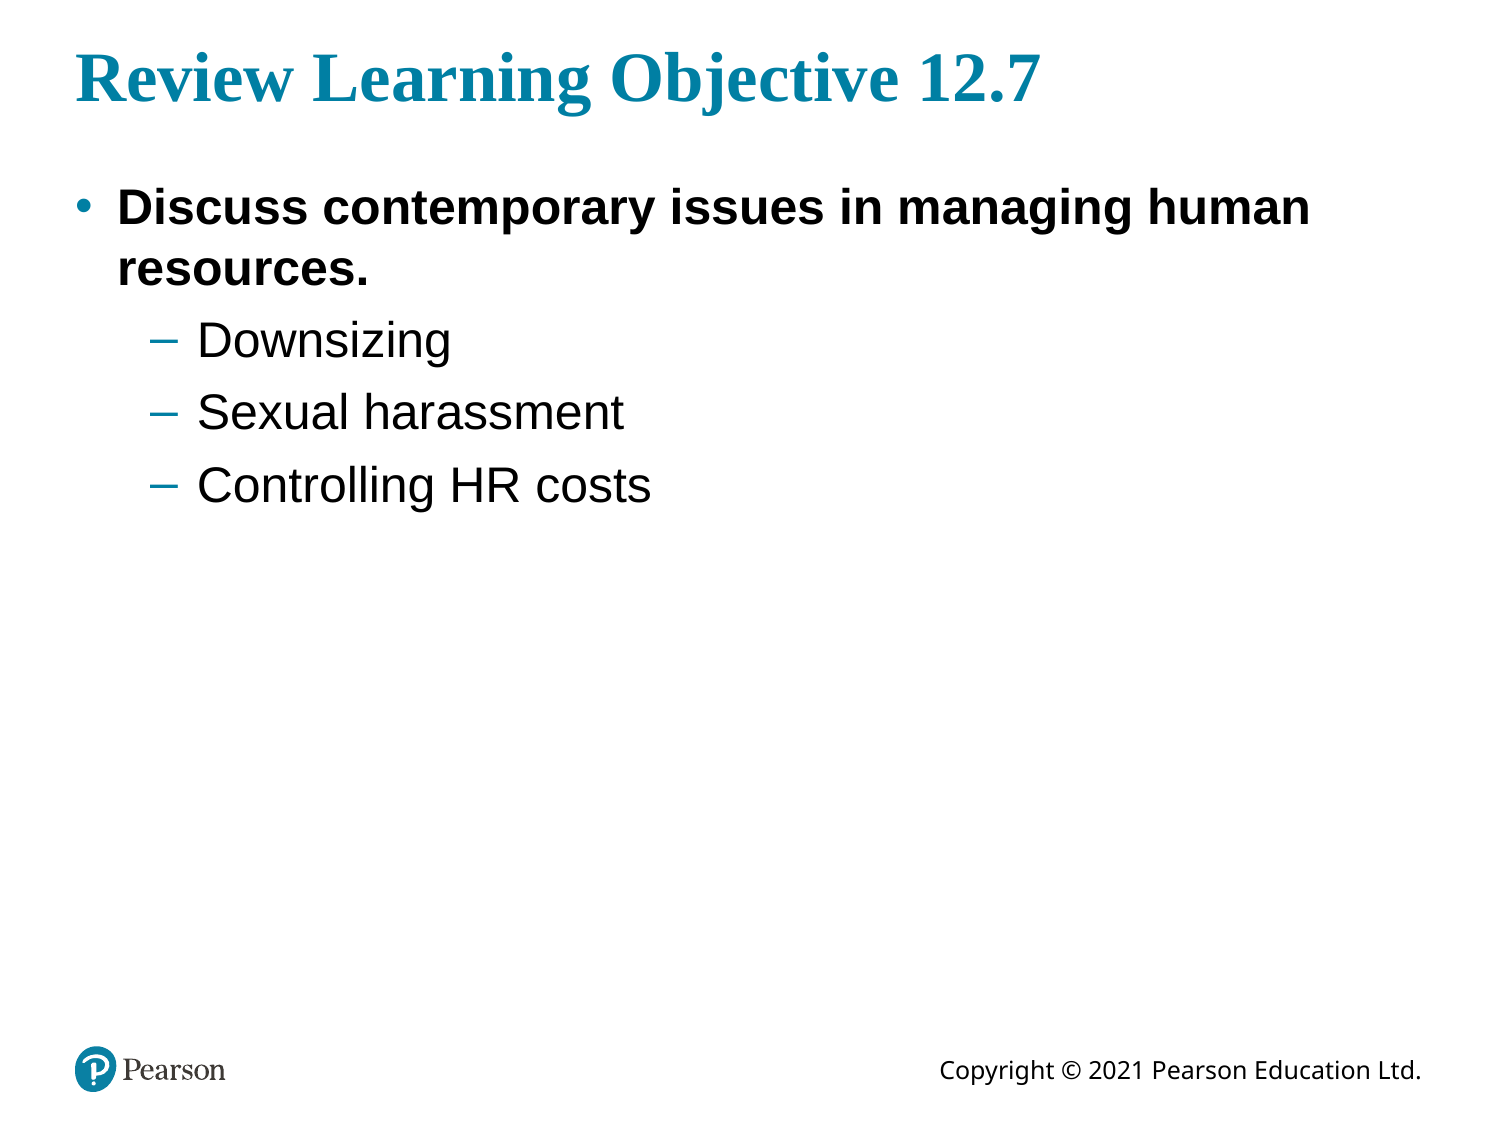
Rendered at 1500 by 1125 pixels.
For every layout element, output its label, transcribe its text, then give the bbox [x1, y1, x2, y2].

list Discuss contemporary issues in managing human resources. Downsizing Sexual harassment Controlling HR costs [75, 174, 1425, 550]
title Review Learning Objective 12.7 [75, 20, 1425, 116]
